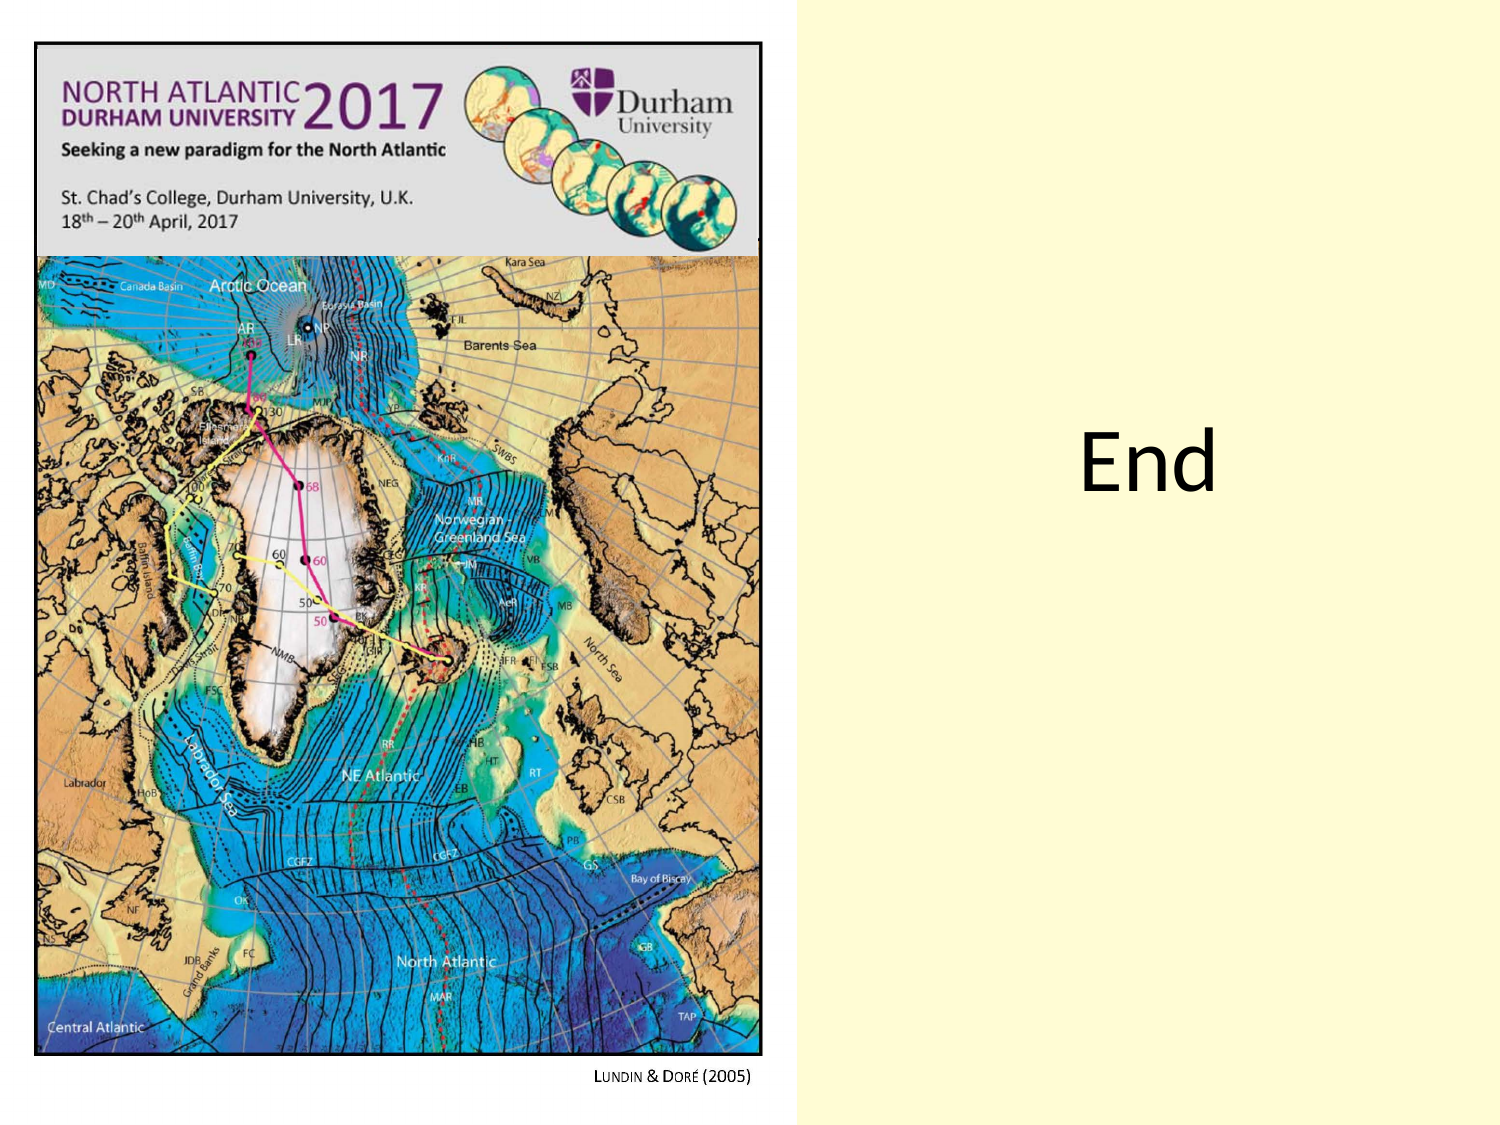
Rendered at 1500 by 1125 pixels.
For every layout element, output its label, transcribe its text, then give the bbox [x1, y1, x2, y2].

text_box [0, 0, 797, 1125]
title End [829, 361, 1469, 549]
